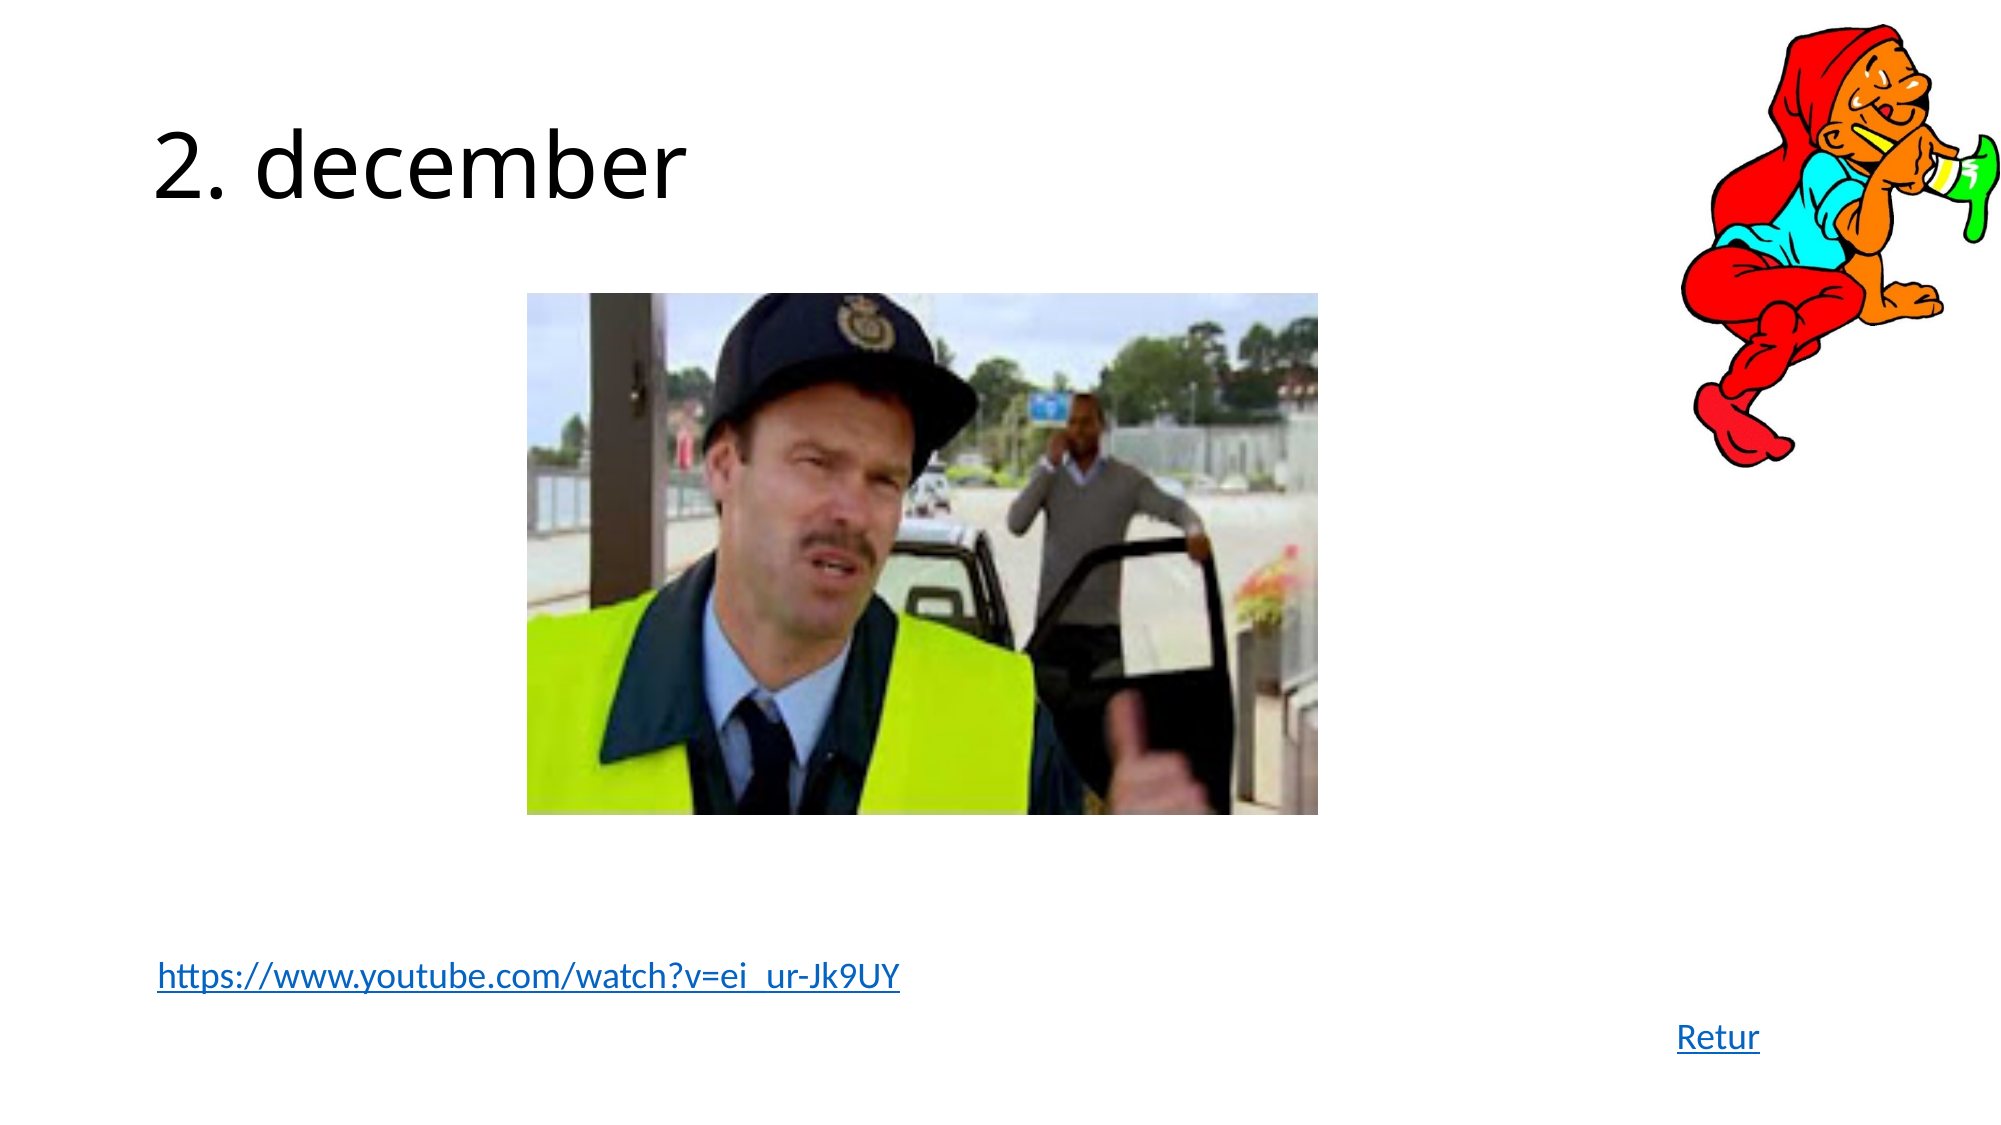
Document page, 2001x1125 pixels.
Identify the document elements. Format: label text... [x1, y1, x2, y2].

text_box Retur [1661, 1004, 1883, 1064]
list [1681, 24, 2000, 468]
title 2. december [137, 59, 1681, 278]
text_box https://www.youtube.com/watch?v=ei_ur-Jk9UY [142, 943, 916, 1004]
picture [526, 293, 1318, 815]
